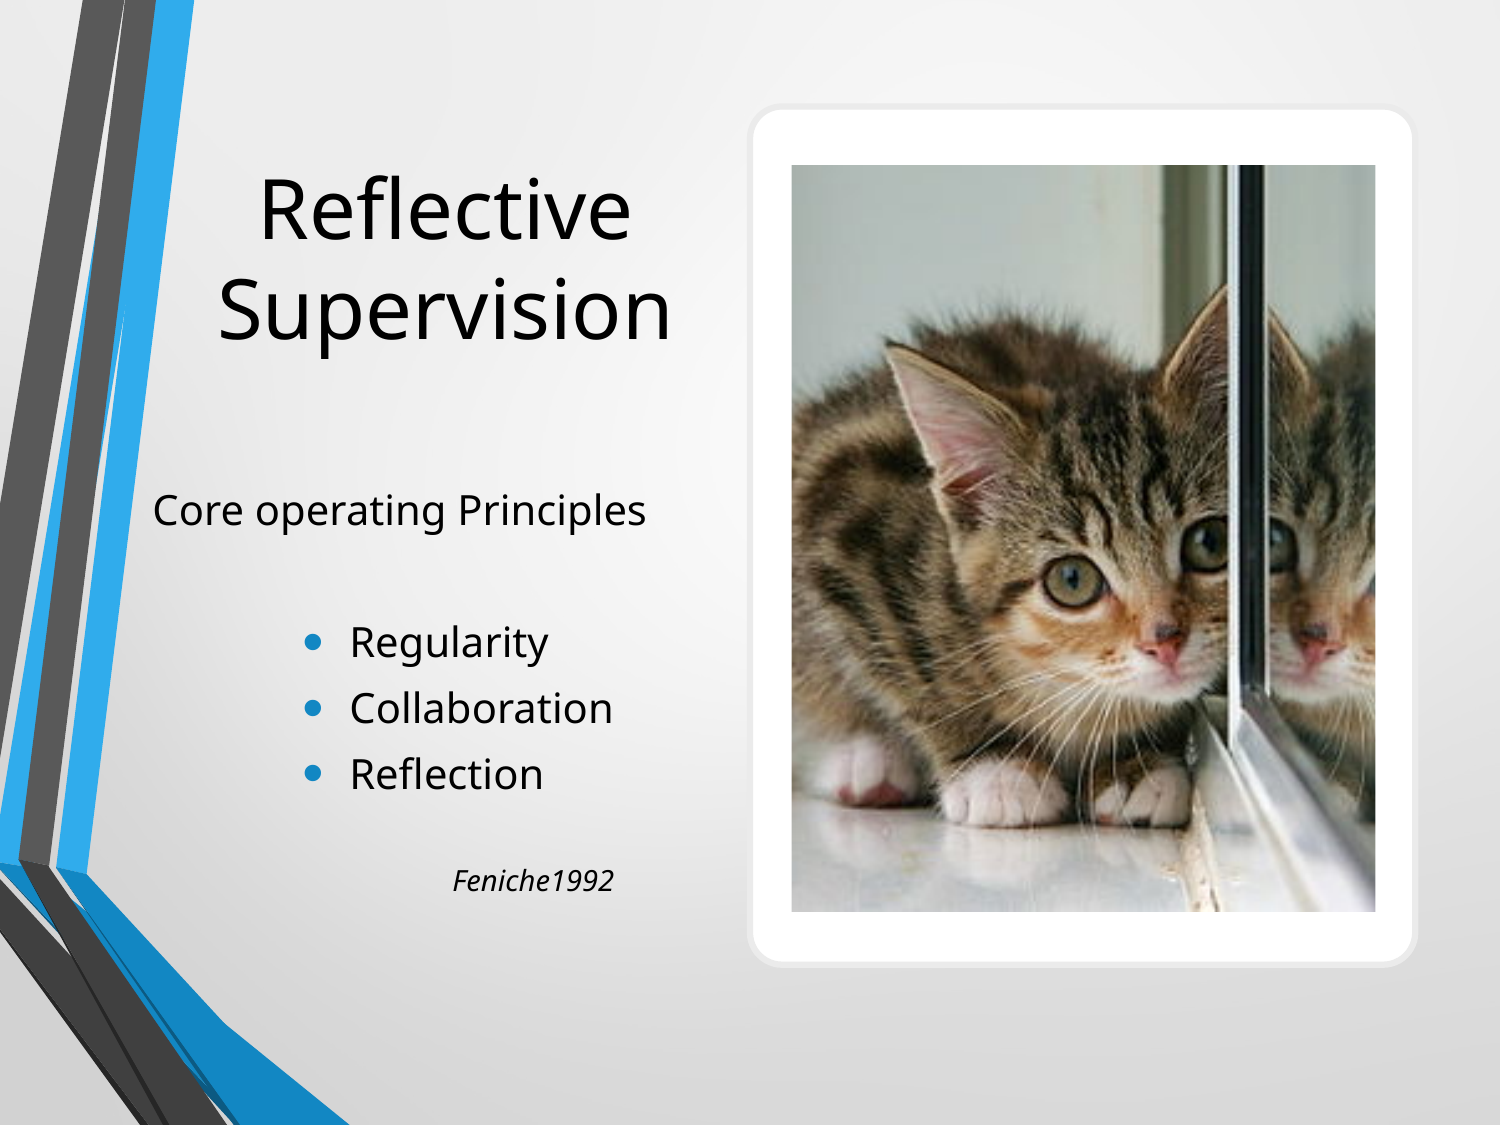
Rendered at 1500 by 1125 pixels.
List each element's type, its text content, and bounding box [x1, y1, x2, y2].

list Core operating Principles Regularity Collaboration Reflection Feniche1992 [319, 437, 726, 950]
picture [791, 165, 1376, 912]
title Reflective Supervision [319, 112, 709, 400]
text_box [748, 105, 1417, 967]
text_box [18, 0, 319, 1125]
